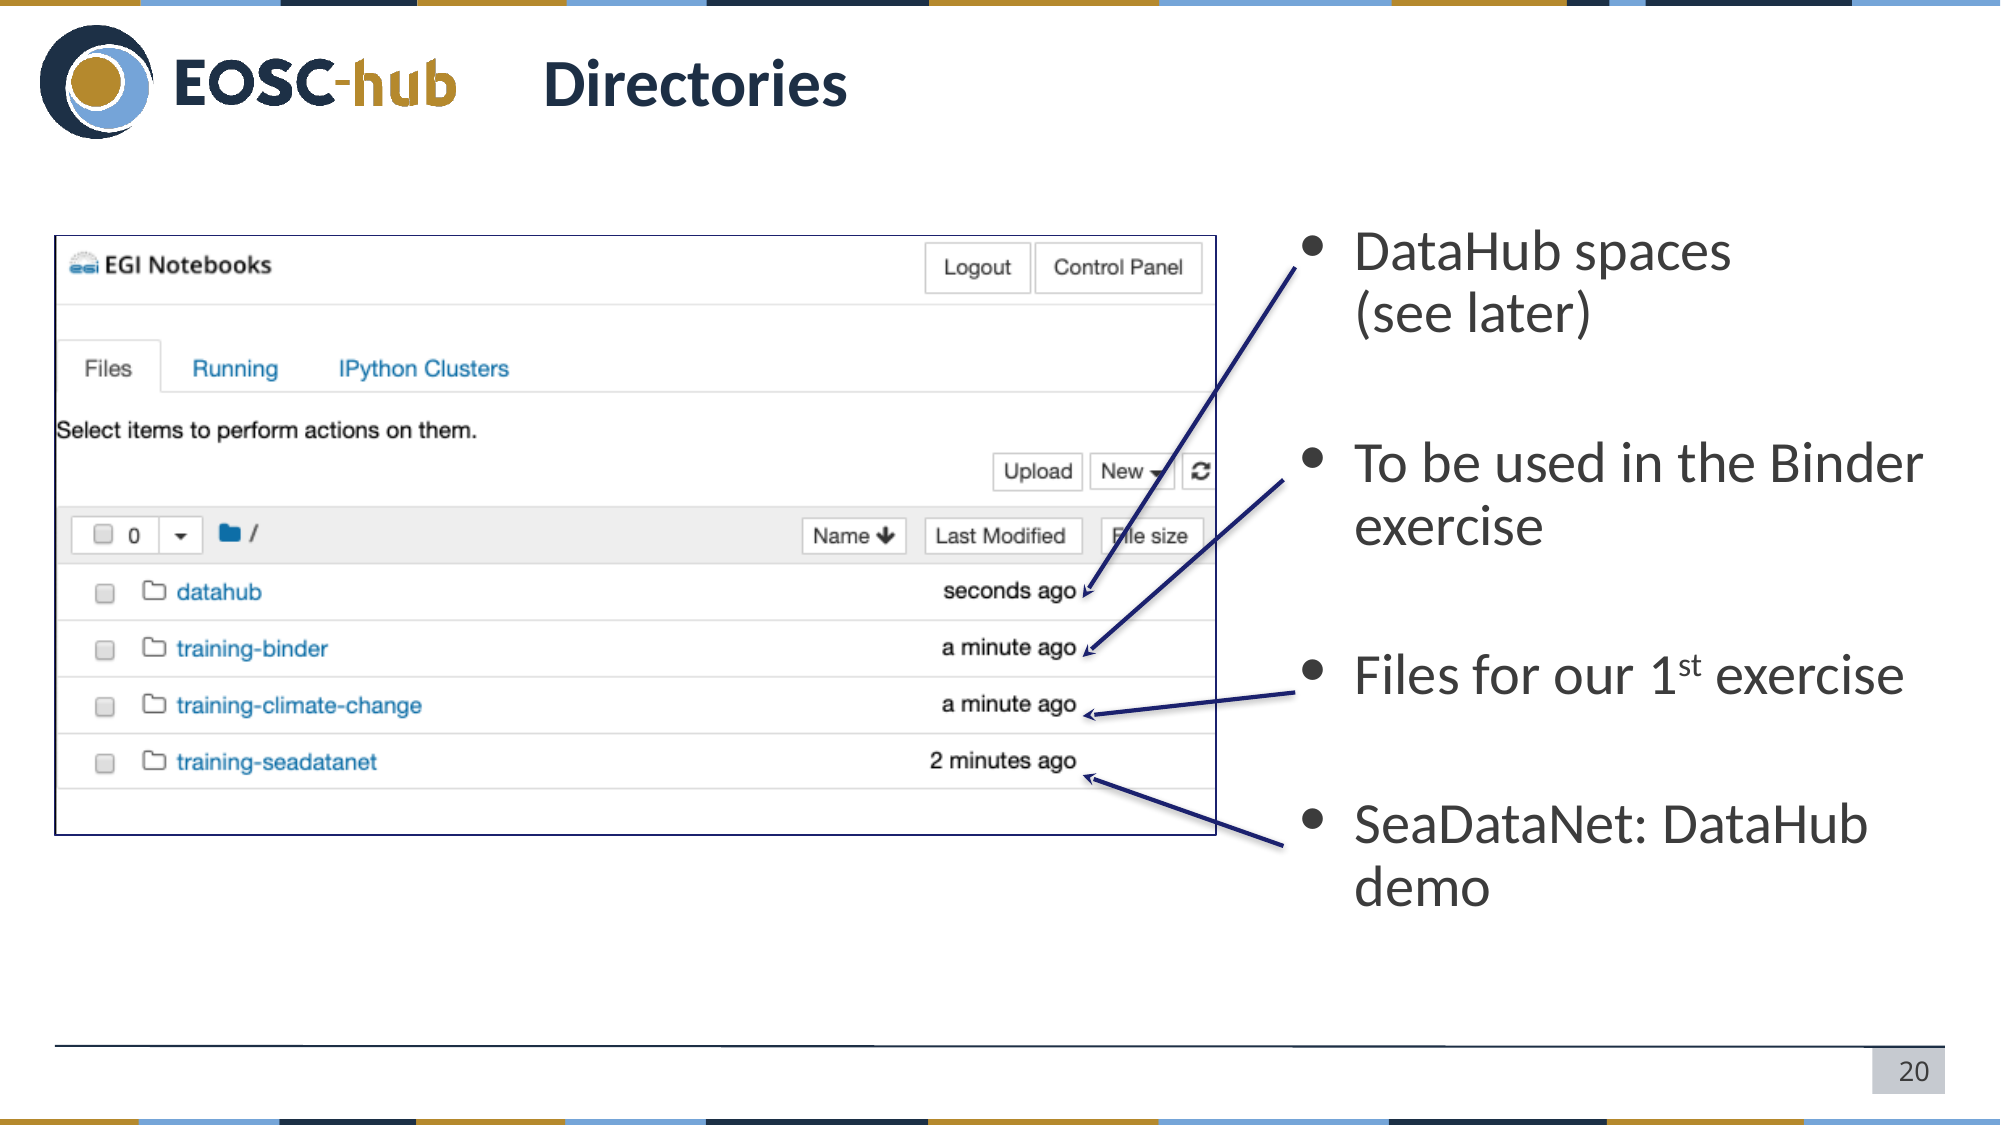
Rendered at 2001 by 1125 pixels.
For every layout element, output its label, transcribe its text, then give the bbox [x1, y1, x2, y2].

picture [54, 235, 1216, 835]
picture [0, 1119, 2000, 1125]
title Directories [528, 30, 1946, 120]
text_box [1082, 774, 1284, 847]
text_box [1082, 479, 1284, 658]
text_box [1082, 266, 1296, 599]
list DataHub spaces (see later) To be used in the Binder exercise Files for our 1st exercise SeaDataNet: DataHub demo [1283, 212, 1945, 999]
slide_number ‹#› [1433, 1046, 1945, 1094]
picture [17, 19, 479, 144]
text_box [1082, 692, 1296, 717]
